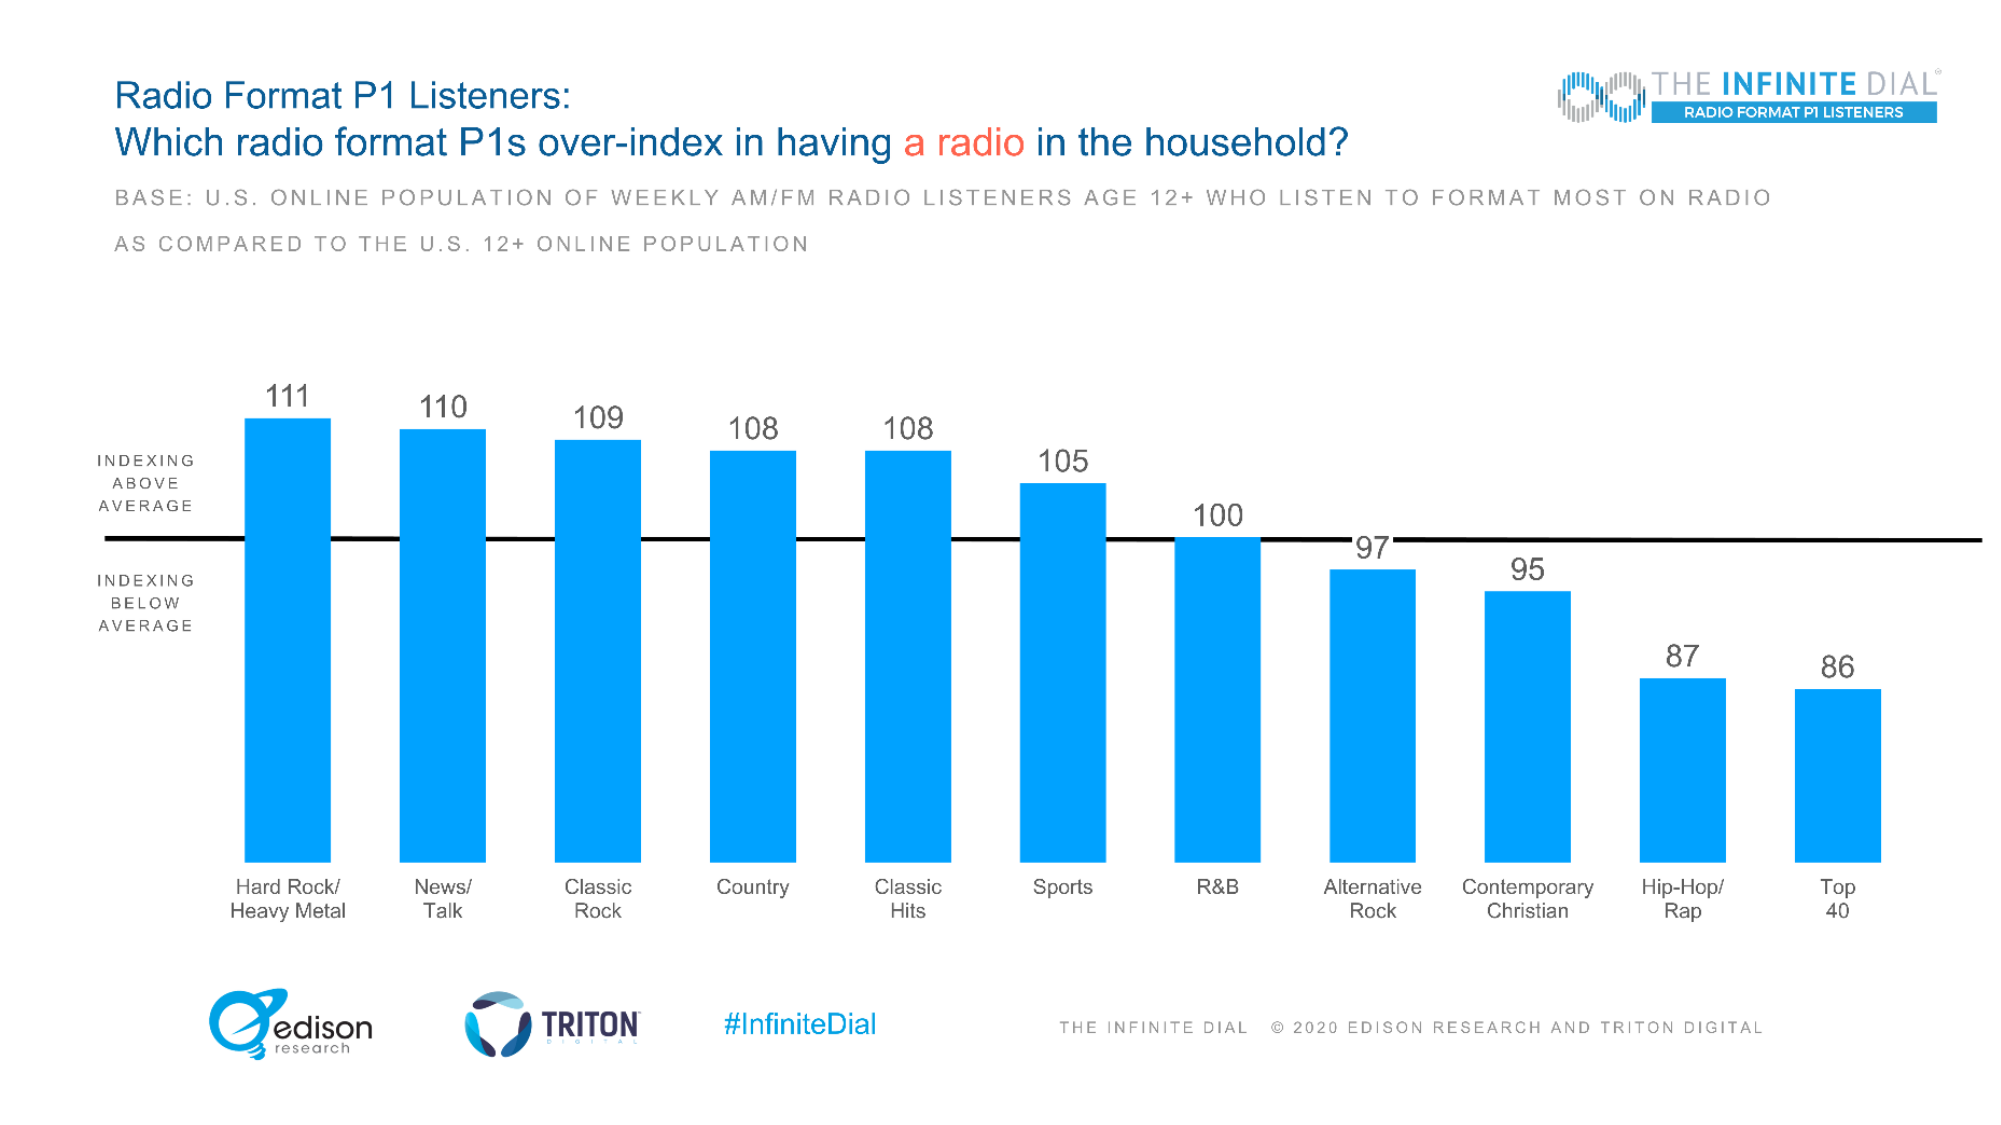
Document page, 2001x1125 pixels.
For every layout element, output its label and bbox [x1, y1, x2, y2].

list [0, 0, 2000, 1125]
